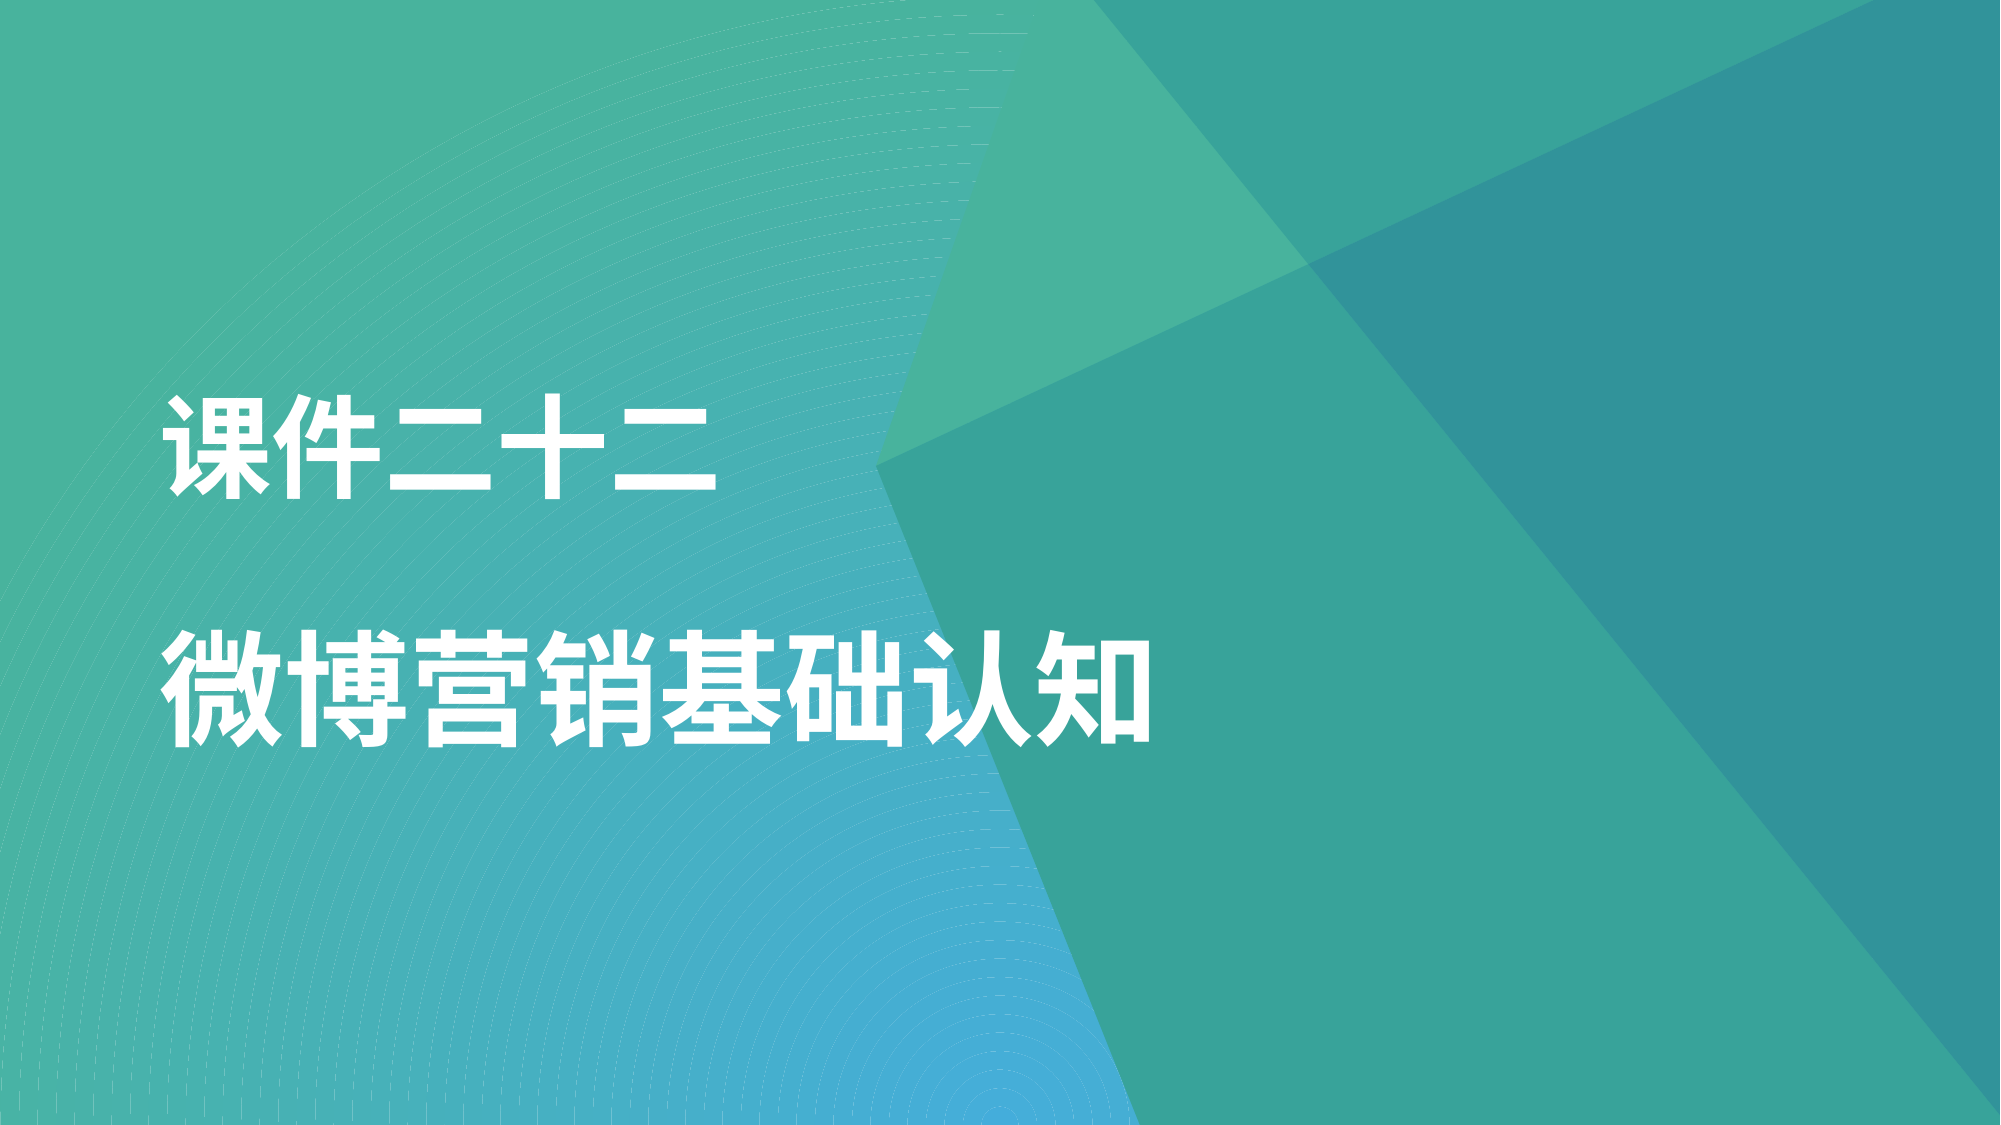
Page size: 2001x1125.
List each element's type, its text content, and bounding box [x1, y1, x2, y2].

text_box [135, 361, 695, 529]
text_box 课件二十二 [144, 369, 768, 520]
title 微博营销基础认知 [144, 567, 1532, 771]
